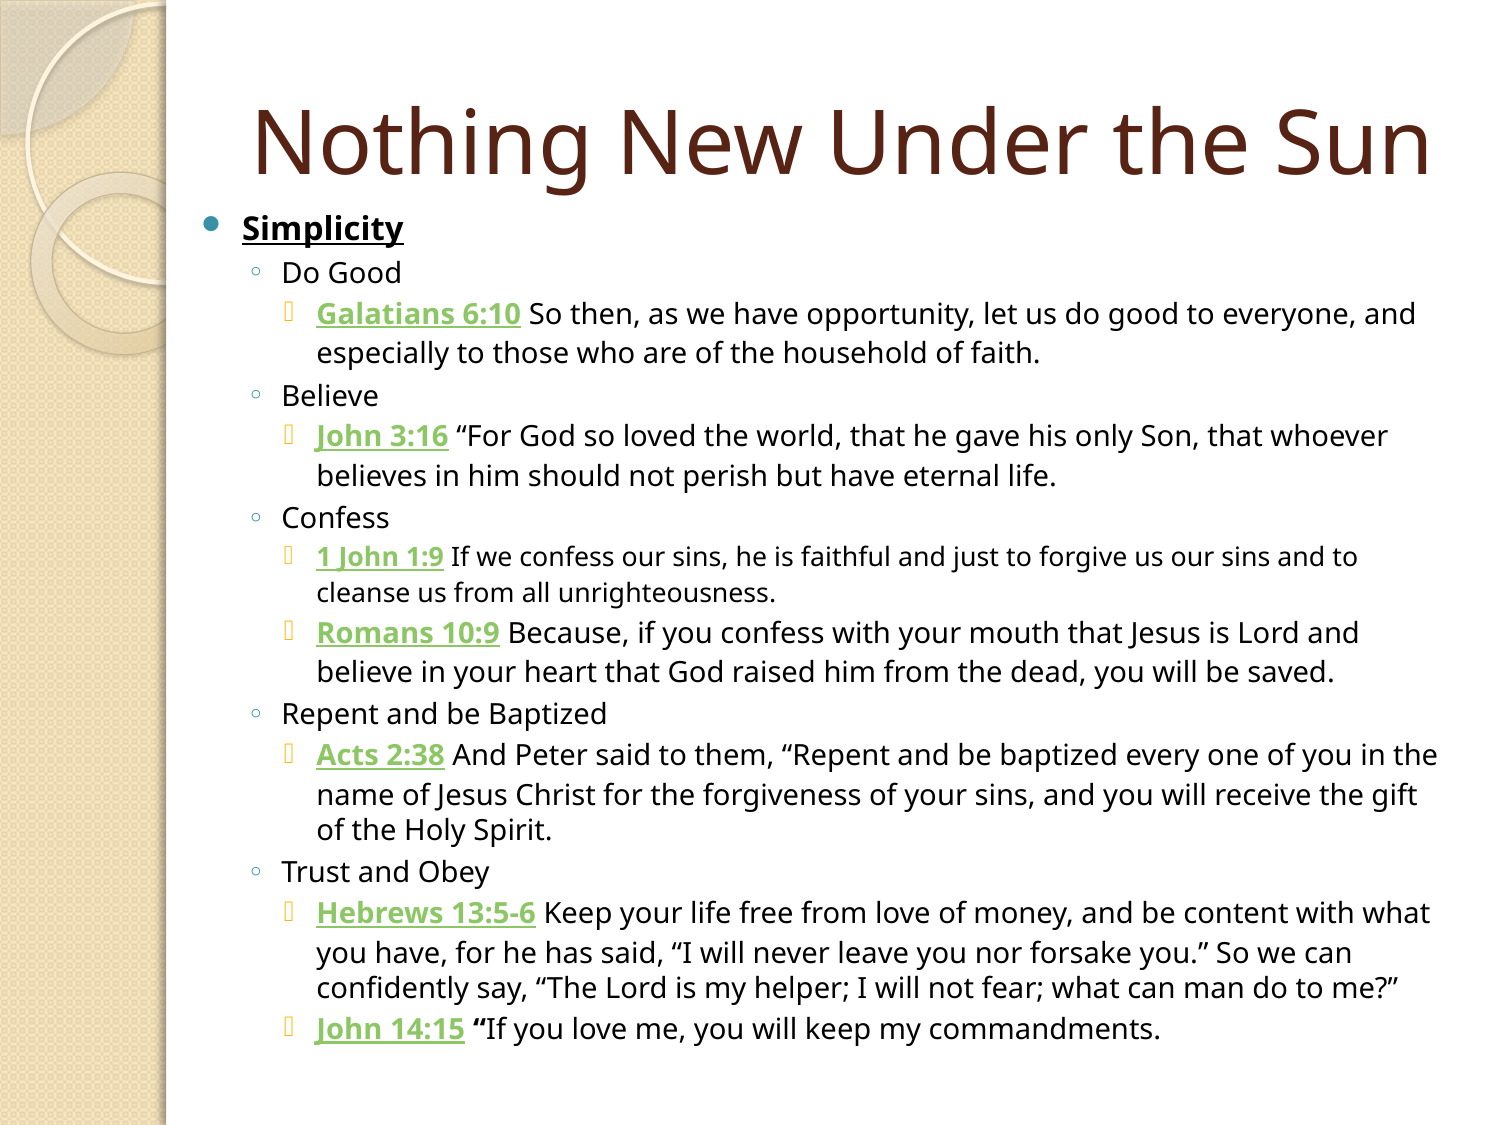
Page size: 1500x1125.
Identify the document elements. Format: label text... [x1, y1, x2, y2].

list Simplicity Do Good Galatians 6:10 So then, as we have opportunity, let us do good to everyone, and especially to those who are of the household of faith. Believe John 3:16 “For God so loved the world, that he gave his only Son, that whoever believes in him should not perish but have eternal life. Confess 1 John 1:9 If we confess our sins, he is faithful and just to forgive us our sins and to cleanse us from all unrighteousness. Romans 10:9 Because, if you confess with your mouth that Jesus is Lord and believe in your heart that God raised him from the dead, you will be saved. Repent and be Baptized Acts 2:38 And Peter said to them, “Repent and be baptized every one of you in the name of Jesus Christ for the forgiveness of your sins, and you will receive the gift of the Holy Spirit. Trust and Obey Hebrews 13:5-6 Keep your life free from love of money, and be content with what you have, for he has said, “I will never leave you nor forsake you.” So we can confidently say, “The Lord is my helper; I will not fear; what can man do to me?” John 14:15 “If you love me, you will keep my commandments. [174, 200, 1466, 1100]
title Nothing New Under the Sun [235, 45, 1466, 200]
